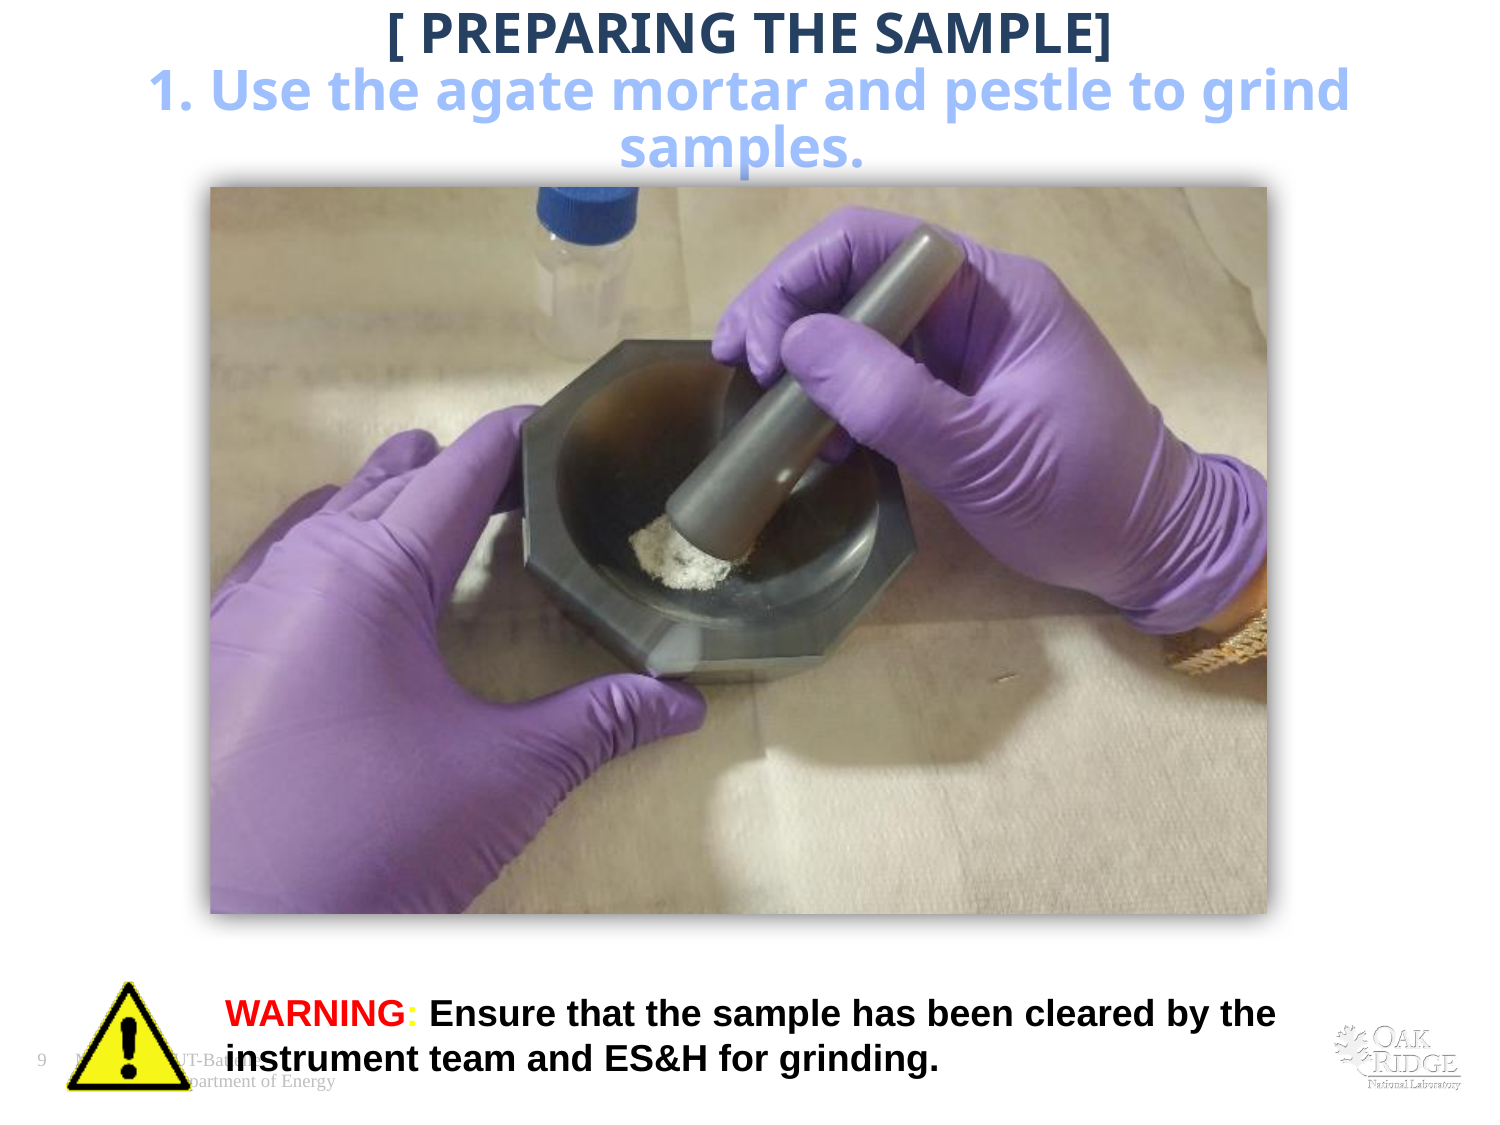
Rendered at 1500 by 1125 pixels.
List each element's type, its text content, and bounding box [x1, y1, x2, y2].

picture [65, 981, 192, 1092]
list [210, 187, 1267, 914]
title [ PREPARING THE SAMPLE] 1. Use the agate mortar and pestle to grind samples. [75, 0, 1425, 188]
picture [1325, 1019, 1472, 1095]
text_box WARNING: Ensure that the sample has been cleared by the instrument team and ES&H for grinding. [210, 981, 1425, 1087]
